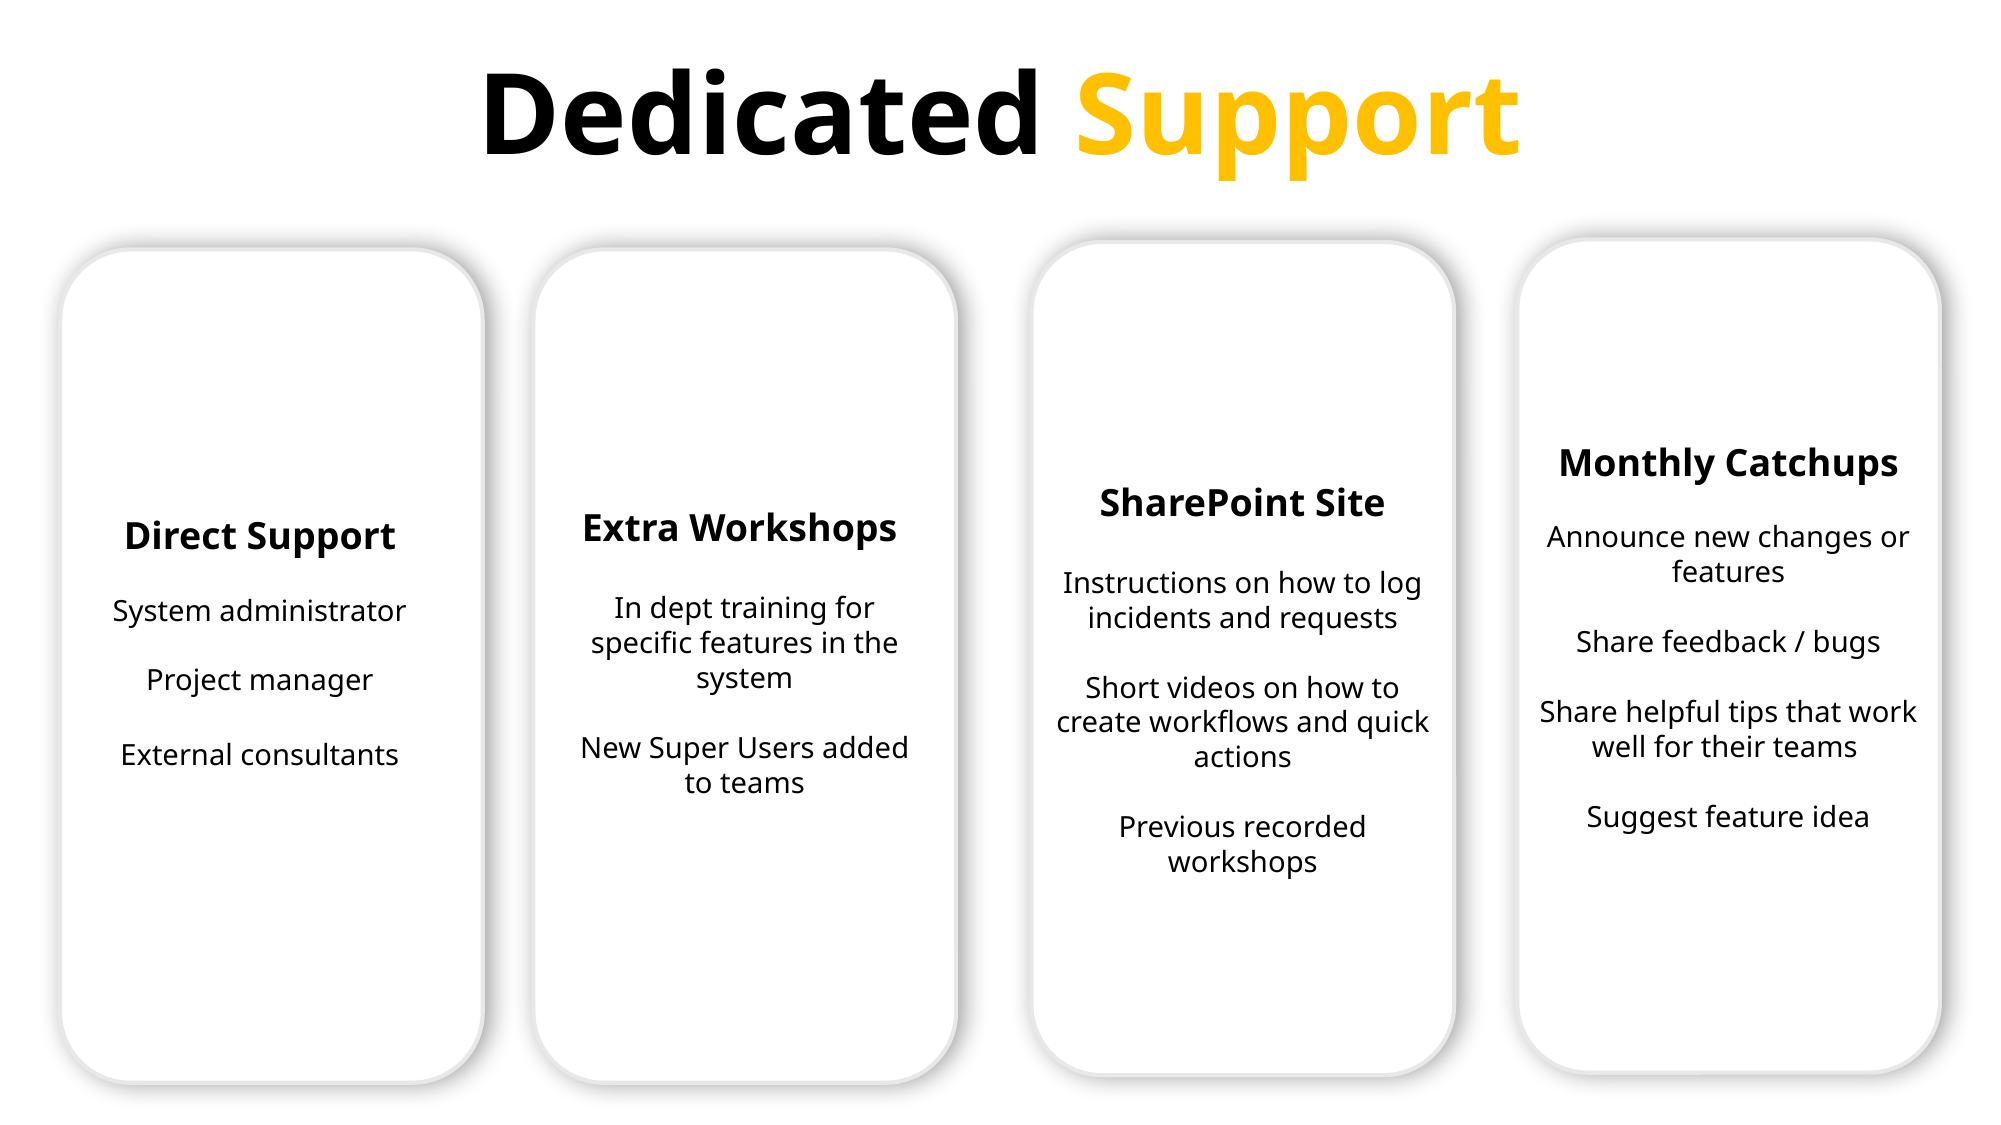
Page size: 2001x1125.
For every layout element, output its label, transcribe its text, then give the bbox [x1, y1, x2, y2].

text_box [1029, 240, 1456, 1077]
text_box Direct Support System administrator Project manager External consultants [67, 504, 453, 819]
title Dedicated Support [0, 42, 2000, 187]
text_box SharePoint Site Instructions on how to log incidents and requests Short videos on how to create workflows and quick actions Previous recorded workshops [1036, 471, 1450, 926]
text_box [58, 247, 485, 1085]
text_box [1515, 237, 1942, 1075]
text_box Monthly Catchups Announce new changes or features Share feedback / bugs Share helpful tips that work well for their teams Suggest feature idea [1517, 431, 1940, 881]
text_box [531, 247, 958, 1085]
text_box Extra Workshops In dept training for specific features in the system New Super Users added to teams [554, 496, 936, 847]
